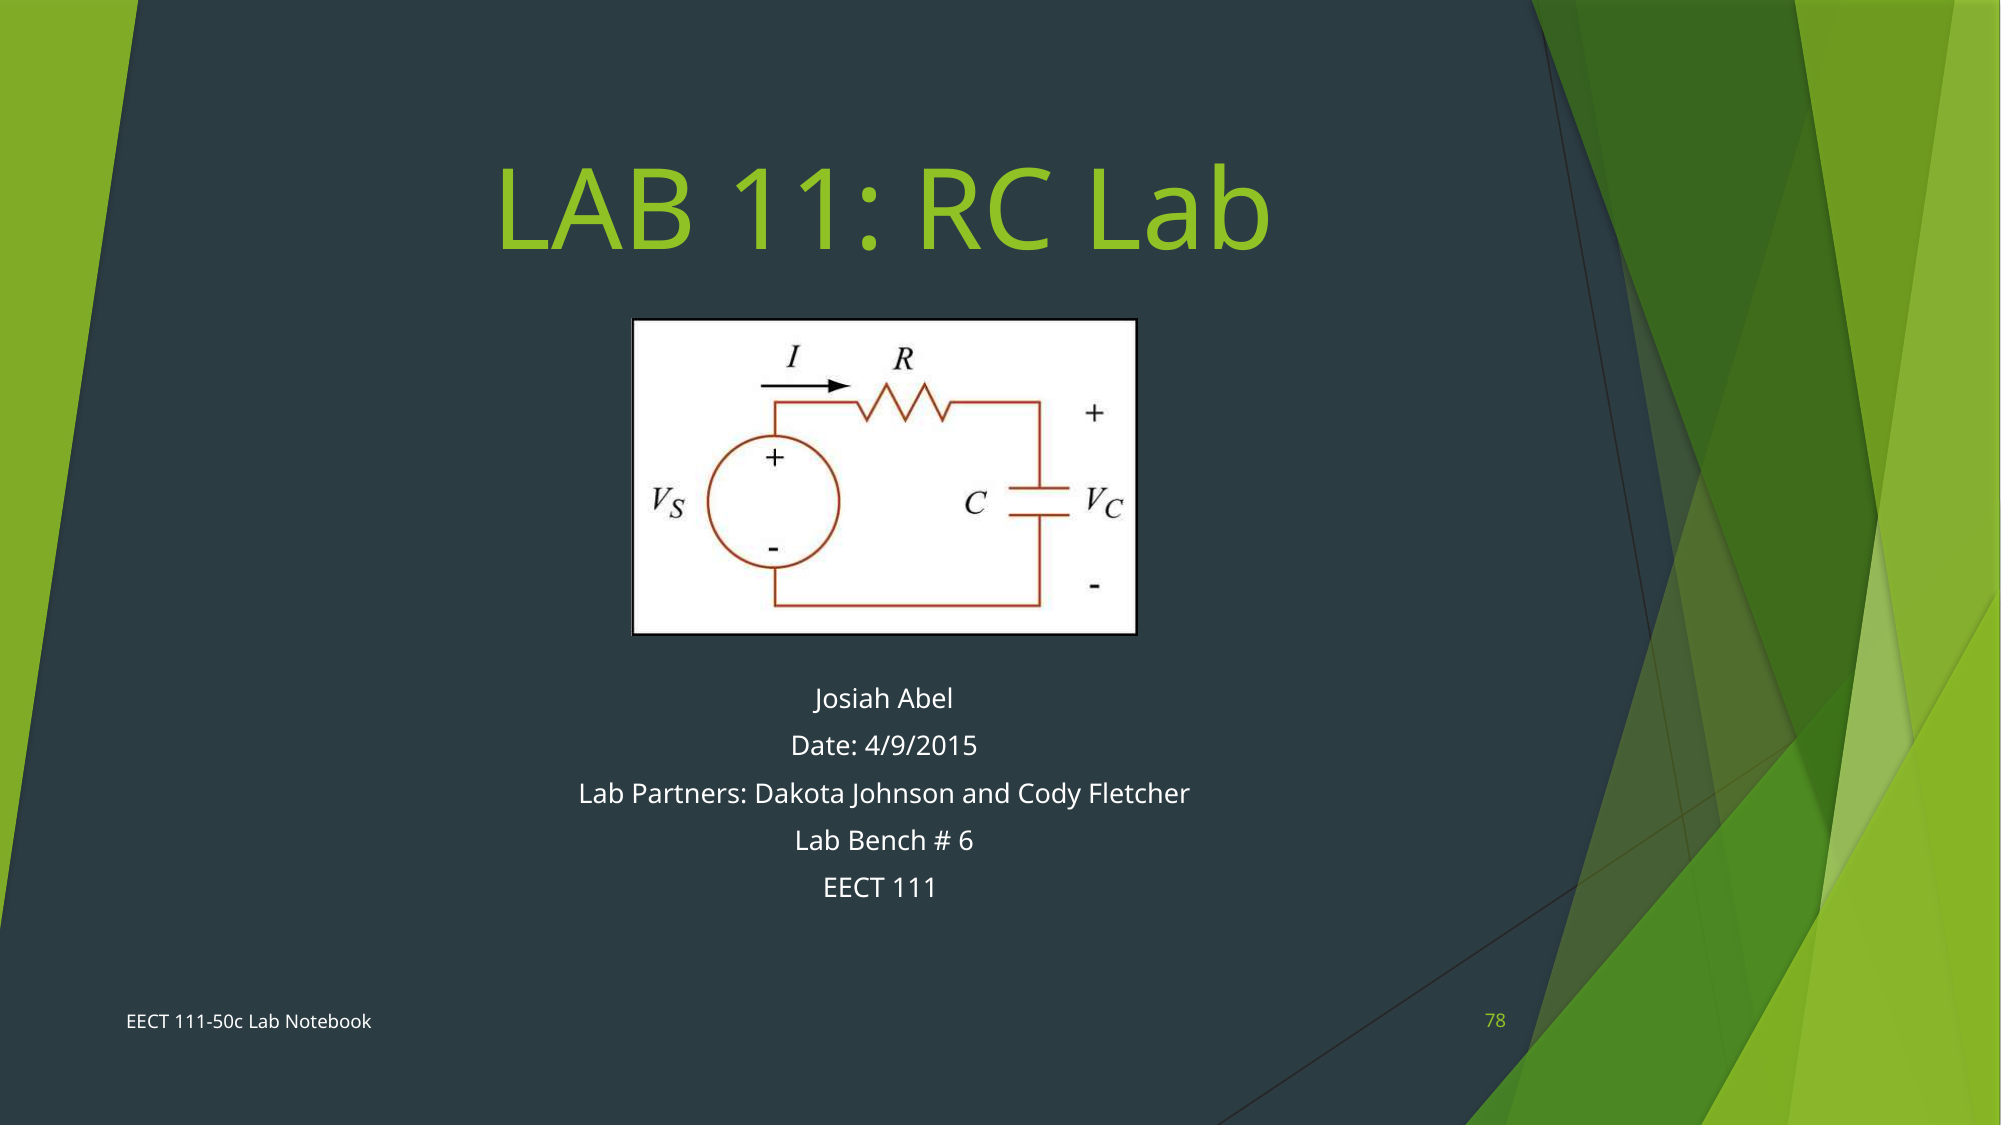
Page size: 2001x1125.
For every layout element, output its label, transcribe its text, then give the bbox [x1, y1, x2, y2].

subtitle Josiah Abel Date: 4/9/2015 Lab Partners: Dakota Johnson and Cody Fletcher Lab Bench # 6 EECT 111 [247, 674, 1522, 913]
title LAB 11: RC Lab [247, 9, 1522, 280]
footer EECT 111-50c Lab Notebook [111, 991, 1145, 1051]
picture [630, 317, 1138, 636]
slide_number 78 [1409, 991, 1522, 1051]
